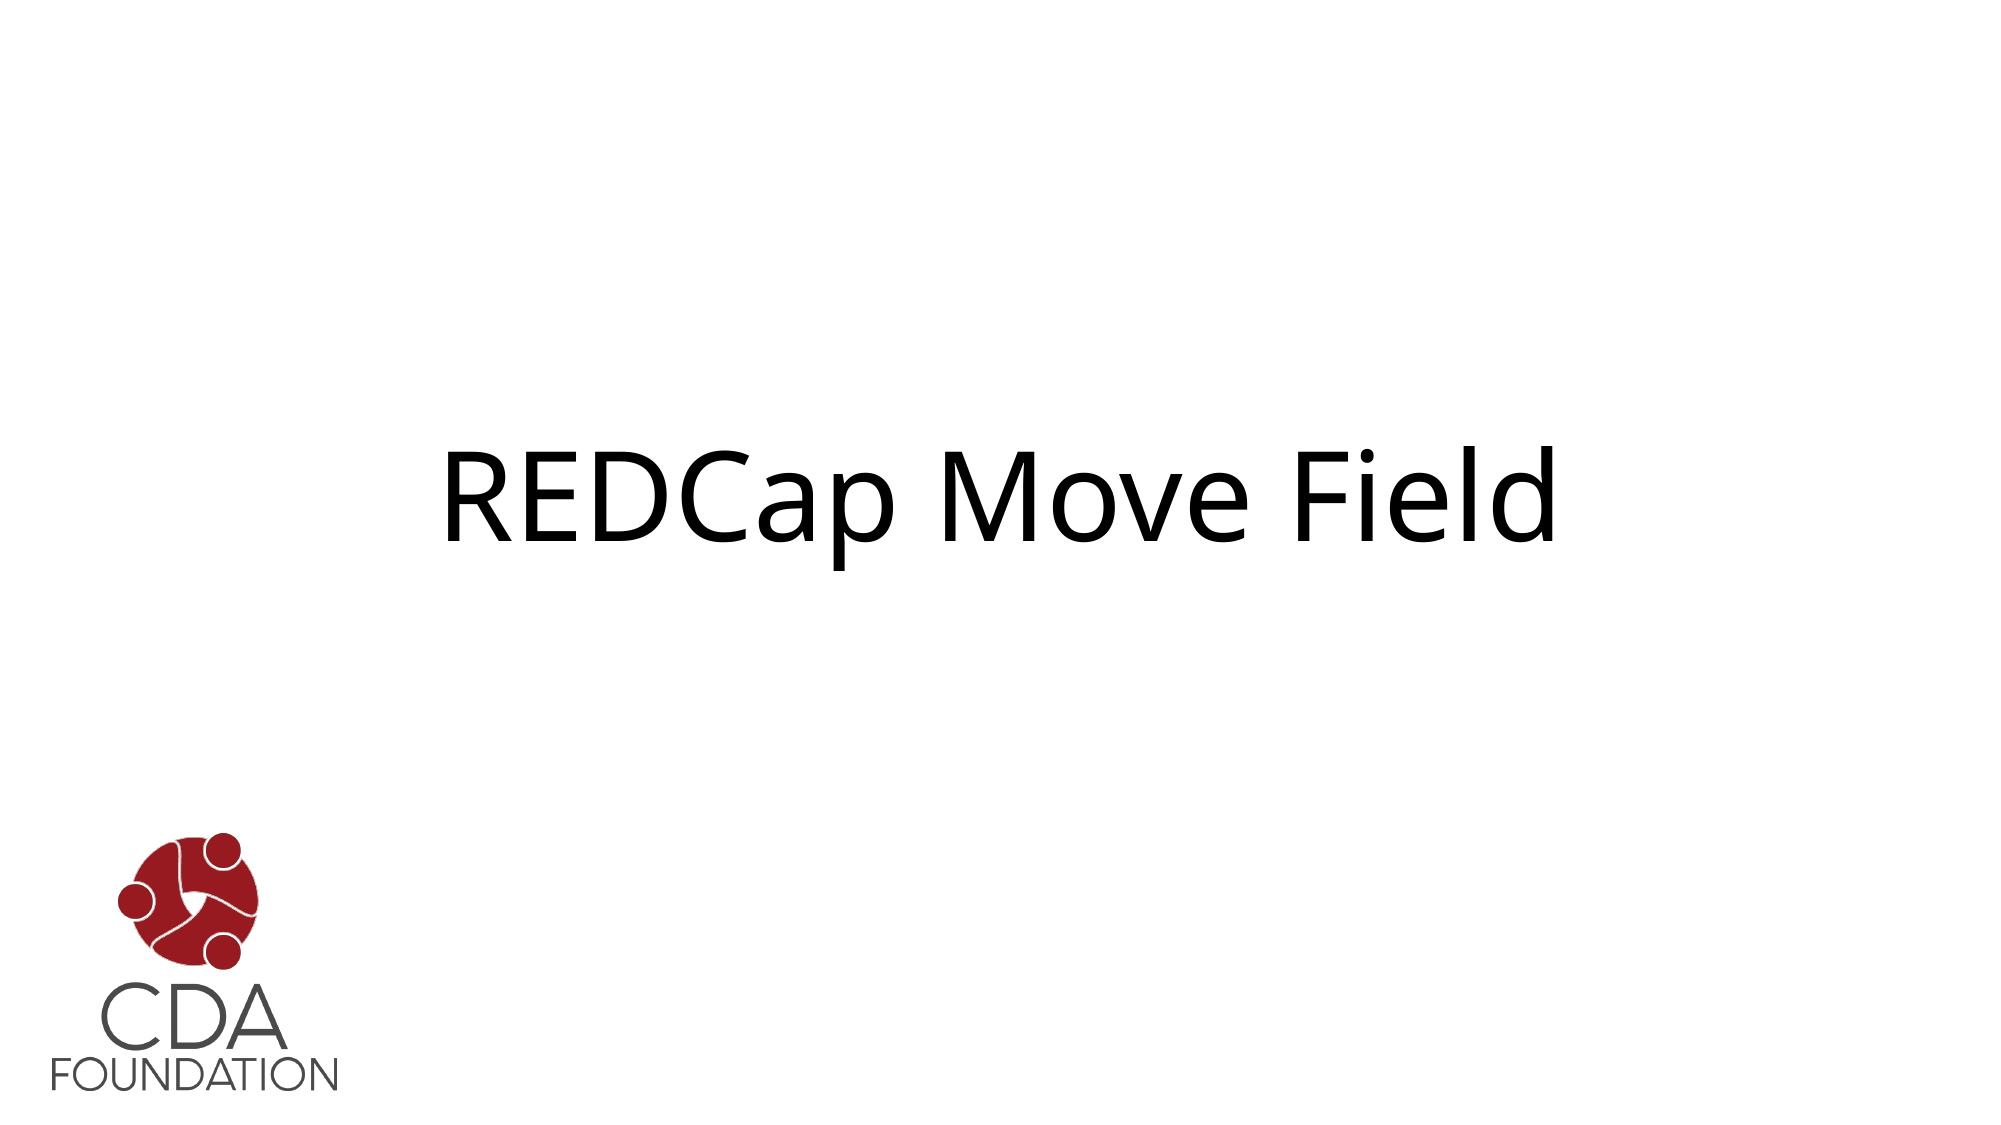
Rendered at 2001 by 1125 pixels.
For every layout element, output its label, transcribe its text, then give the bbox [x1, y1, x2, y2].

picture [52, 833, 337, 1091]
title REDCap Move Field [249, 184, 1750, 576]
